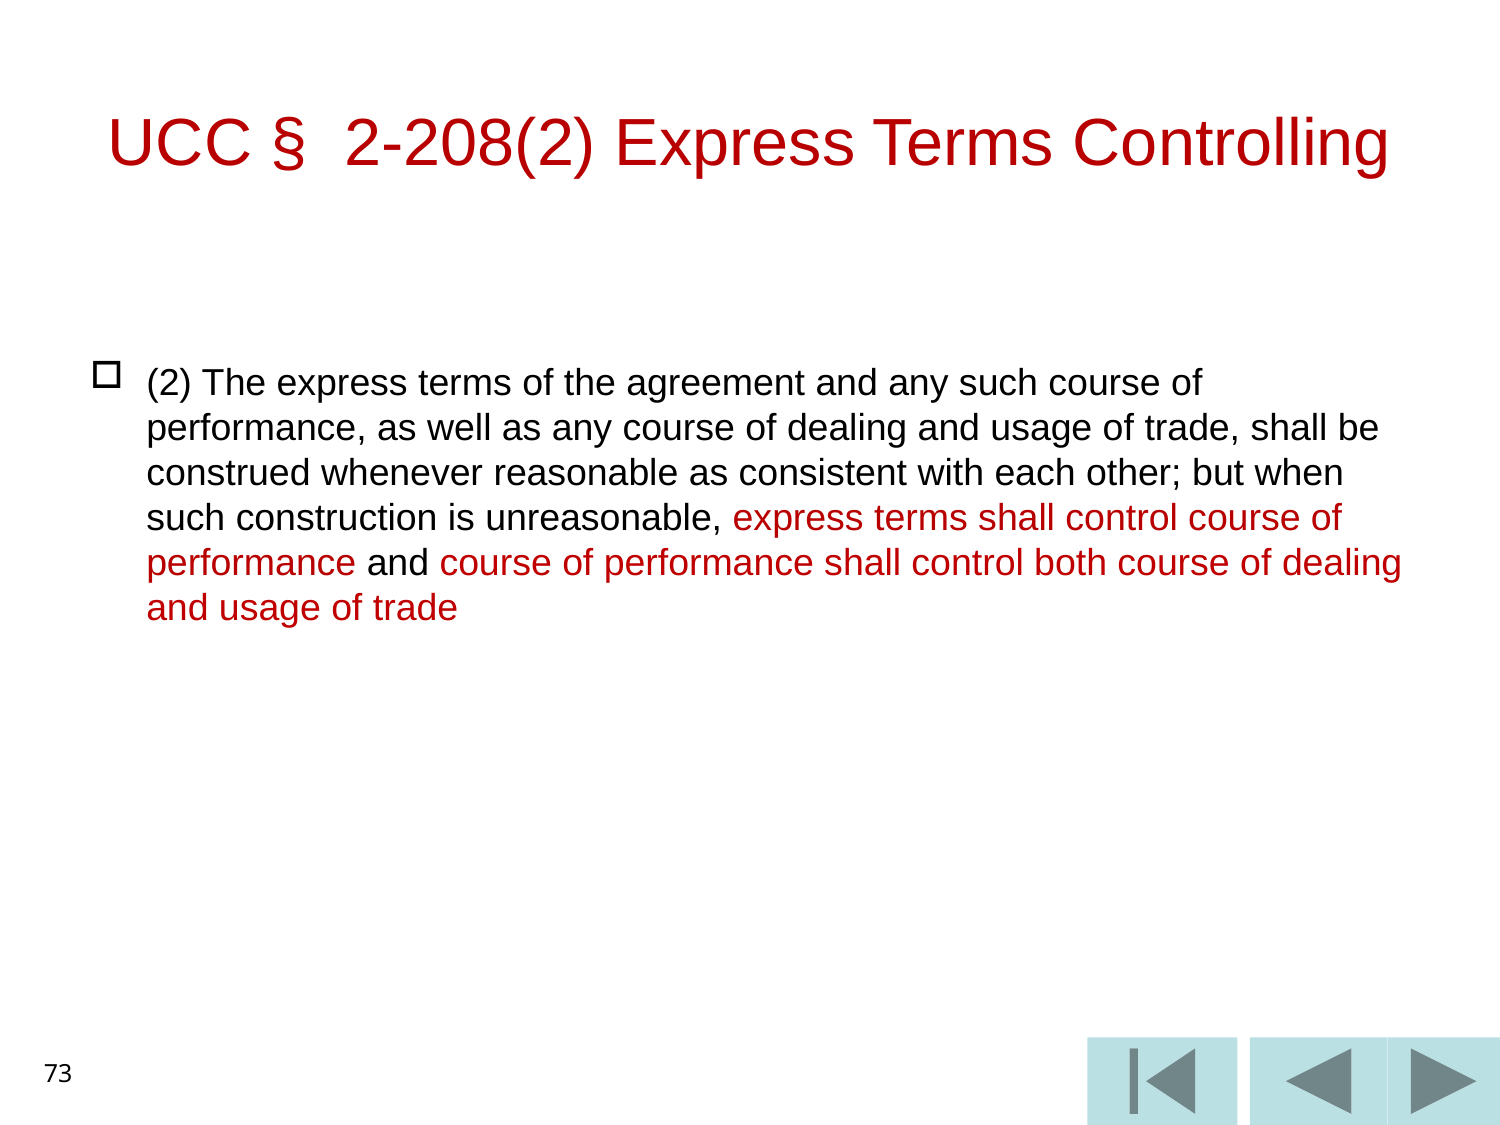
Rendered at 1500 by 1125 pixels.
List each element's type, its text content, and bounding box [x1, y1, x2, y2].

title UCC § 2-208(2) Express Terms Controlling [0, 0, 1500, 188]
slide_number 73 [0, 1049, 88, 1125]
list (2) The express terms of the agreement and any such course of performance, as well as any course of dealing and usage of trade, shall be construed whenever reasonable as consistent with each other; but when such construction is unreasonable, express terms shall control course of performance and course of performance shall control both course of dealing and usage of trade [75, 262, 1425, 1005]
